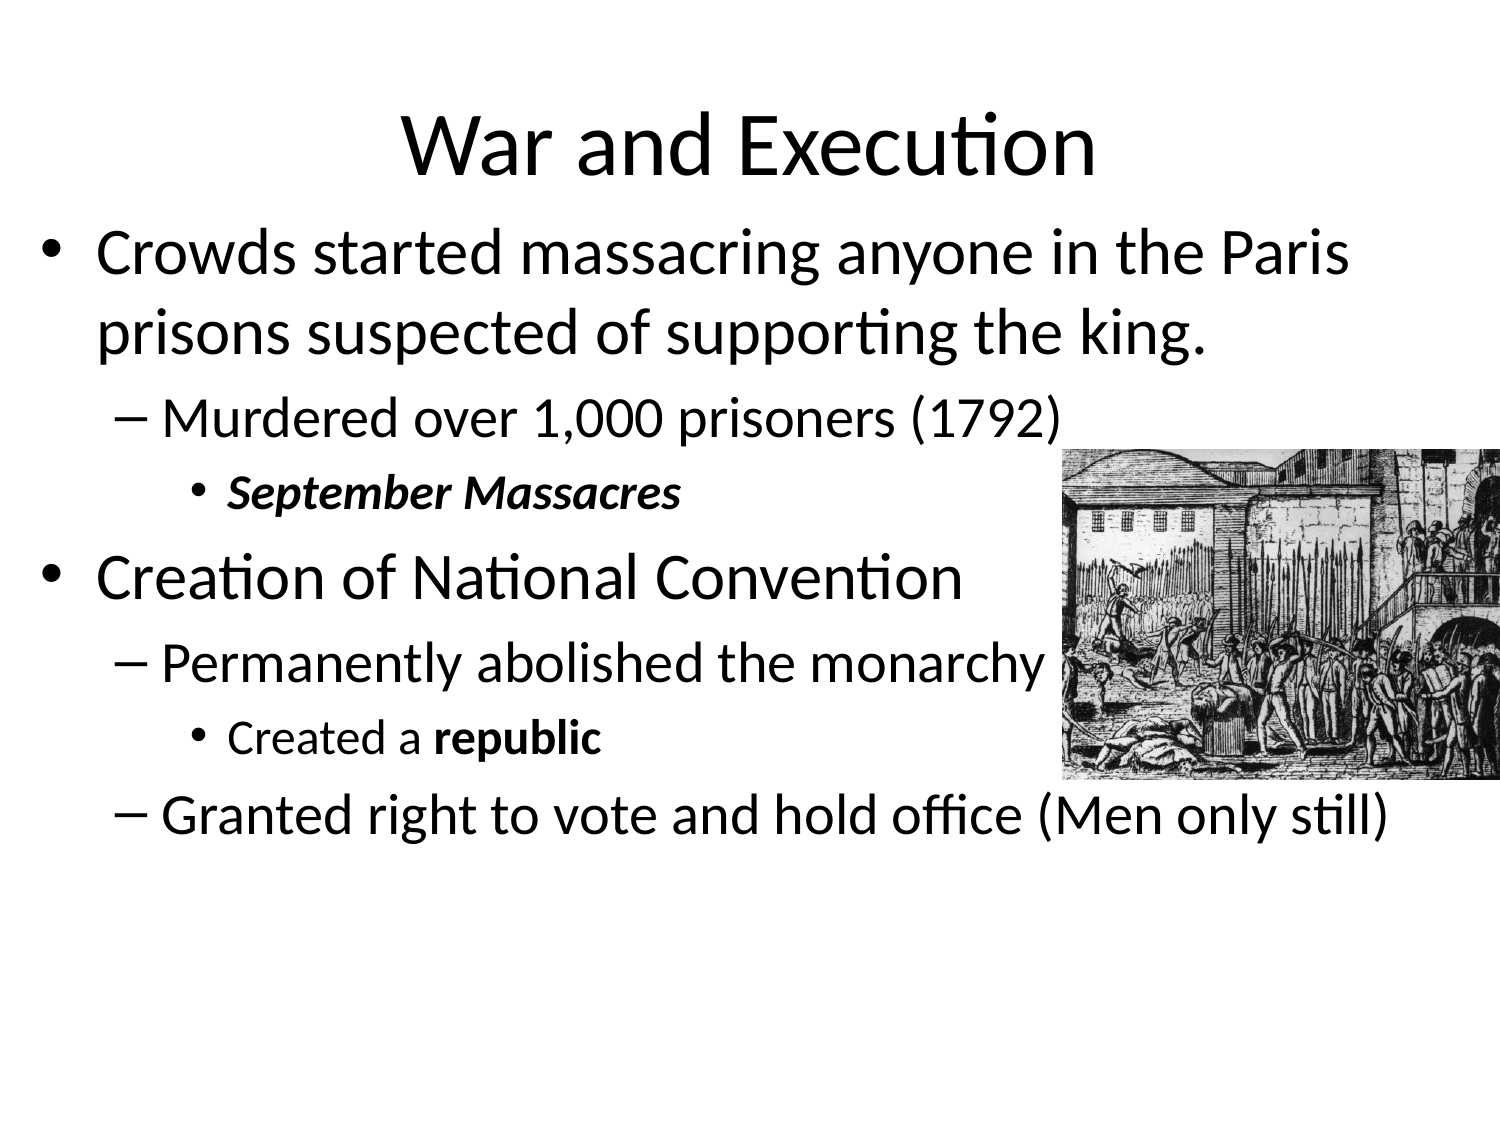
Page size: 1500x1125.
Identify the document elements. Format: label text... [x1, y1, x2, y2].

list Crowds started massacring anyone in the Paris prisons suspected of supporting the king. Murdered over 1,000 prisoners (1792) September Massacres Creation of National Convention Permanently abolished the monarchy Created a republic Granted right to vote and hold office (Men only still) [24, 200, 1425, 943]
picture [1062, 449, 1500, 780]
title War and Execution [75, 45, 1425, 200]
